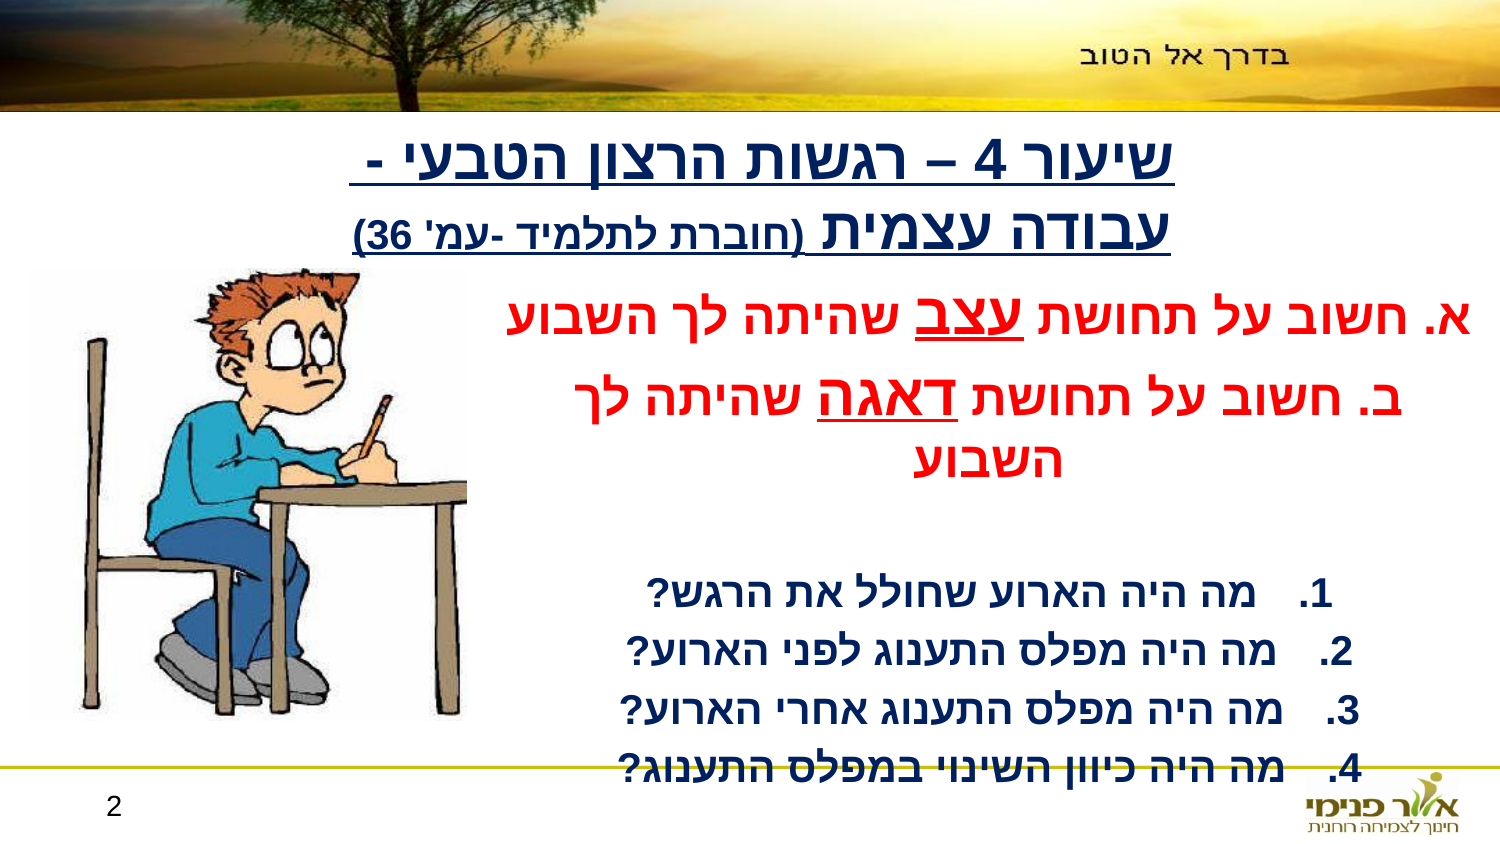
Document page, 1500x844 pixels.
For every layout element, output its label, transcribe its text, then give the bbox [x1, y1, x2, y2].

picture [29, 267, 467, 721]
subtitle א. חשוב על תחושת עצב שהיתה לך השבוע ב. חשוב על תחושת דאגה שהיתה לך השבוע מה היה הארוע שחולל את הרגש? מה היה מפלס התענוג לפני הארוע? מה היה מפלס התענוג אחרי הארוע? מה היה כיוון השינוי במפלס התענוג? [478, 268, 1500, 765]
picture [1305, 772, 1459, 835]
picture [0, 0, 1500, 112]
title שיעור 4 – רגשות הרצון הטבעי - עבודה עצמית (חוברת לתלמיד -עמ' 36) [52, 114, 1471, 269]
